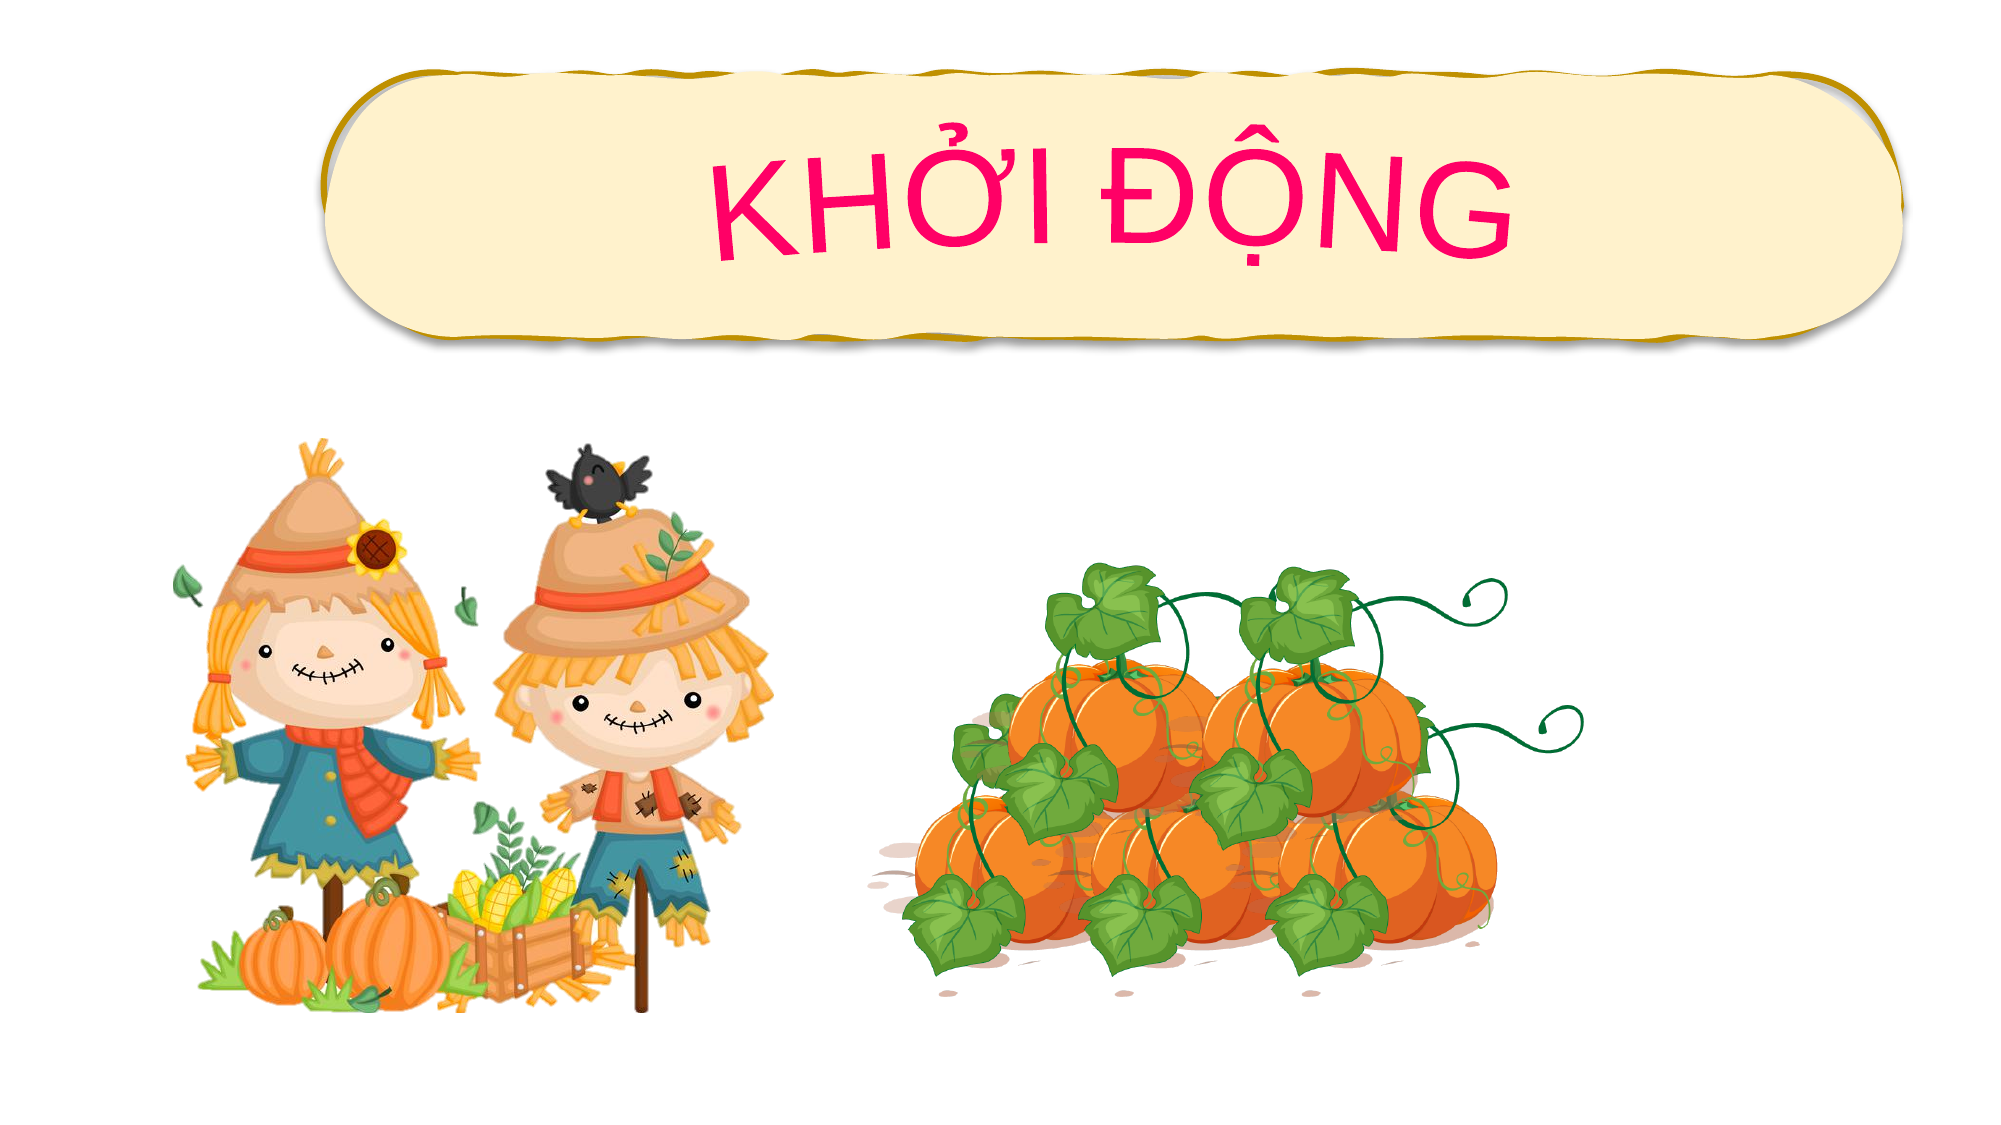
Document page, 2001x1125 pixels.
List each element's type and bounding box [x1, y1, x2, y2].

text_box [322, 69, 1903, 341]
picture [173, 438, 774, 1014]
picture [866, 562, 1584, 998]
